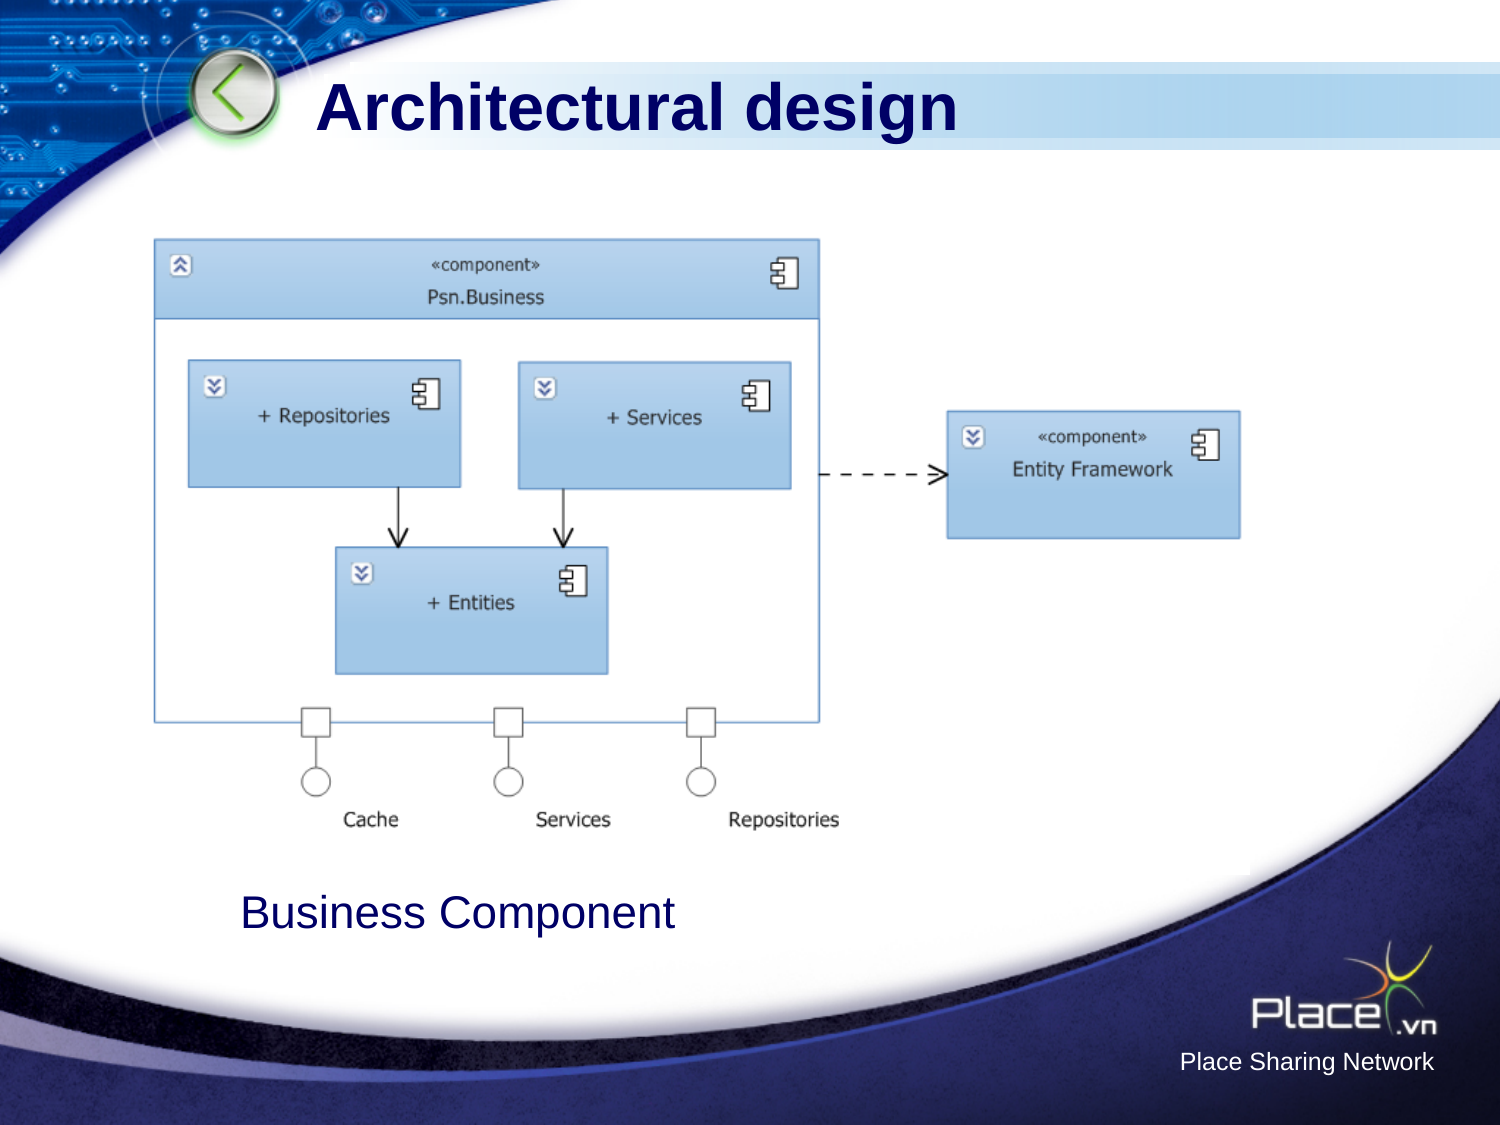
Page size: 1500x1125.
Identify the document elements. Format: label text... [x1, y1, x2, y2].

picture [0, 0, 1500, 1125]
footer Place Sharing Network [975, 1037, 1450, 1075]
title Architectural design [300, 57, 1438, 150]
list Business Component [225, 885, 1025, 975]
